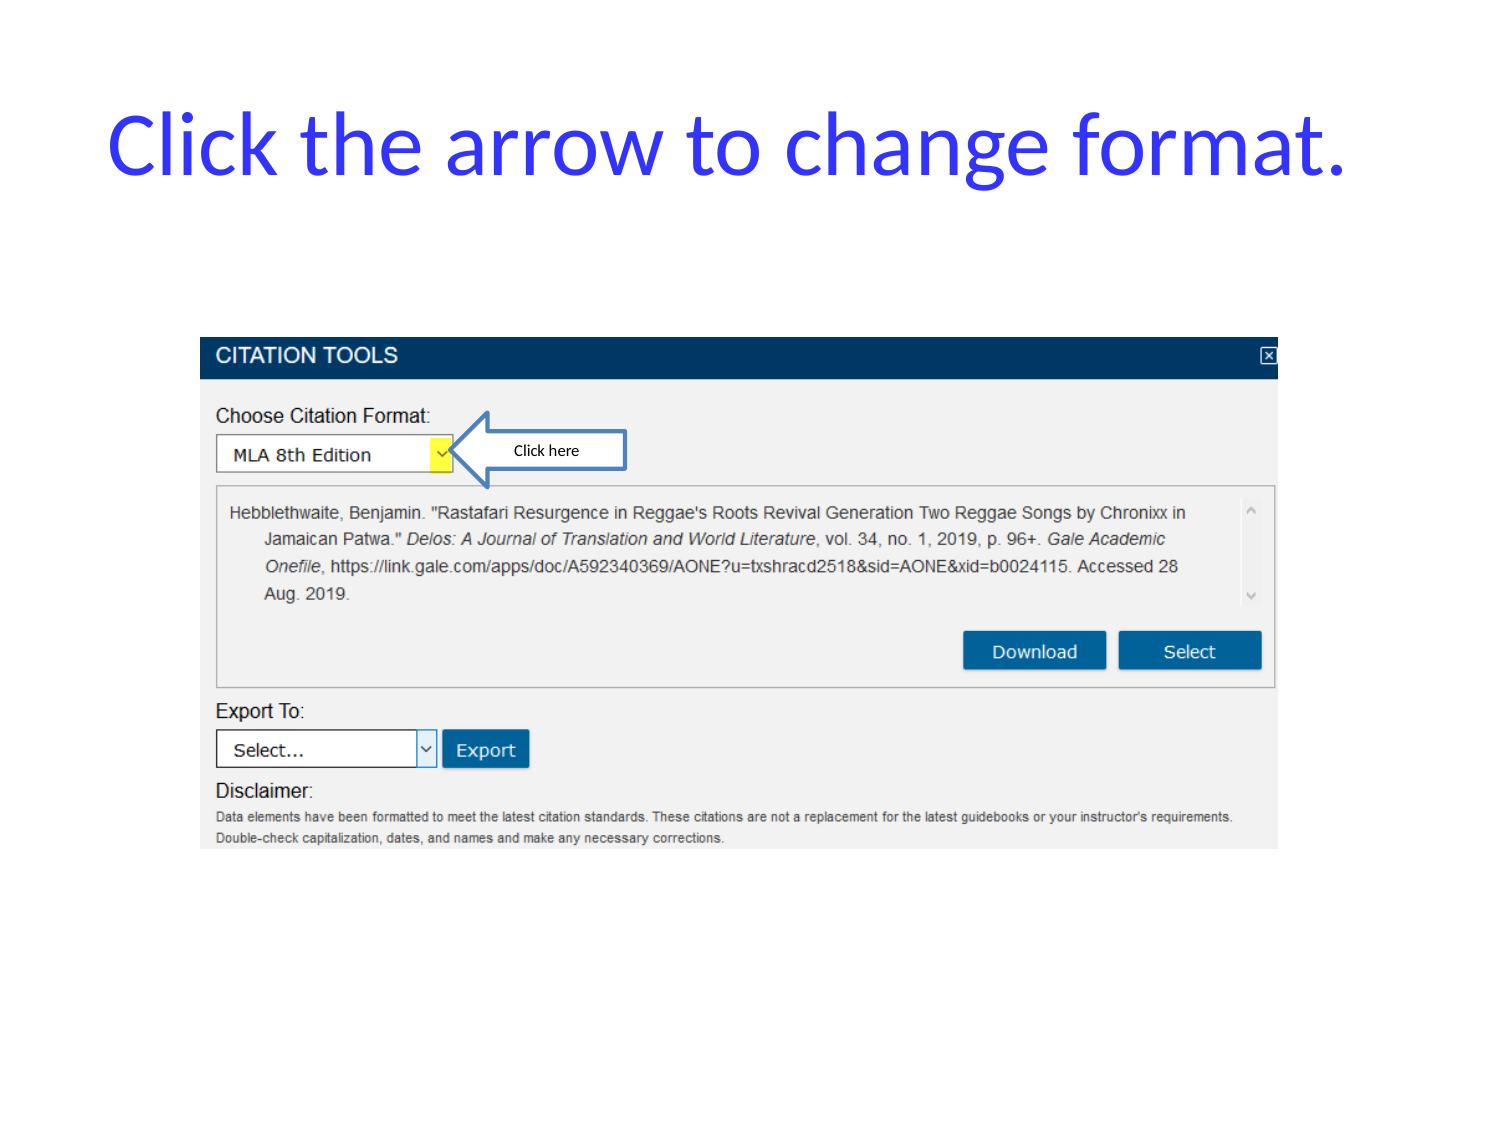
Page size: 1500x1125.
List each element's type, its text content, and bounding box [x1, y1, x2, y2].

picture [199, 337, 1278, 849]
title Click the arrow to change format. [75, 45, 1425, 233]
list [75, 262, 1425, 1005]
